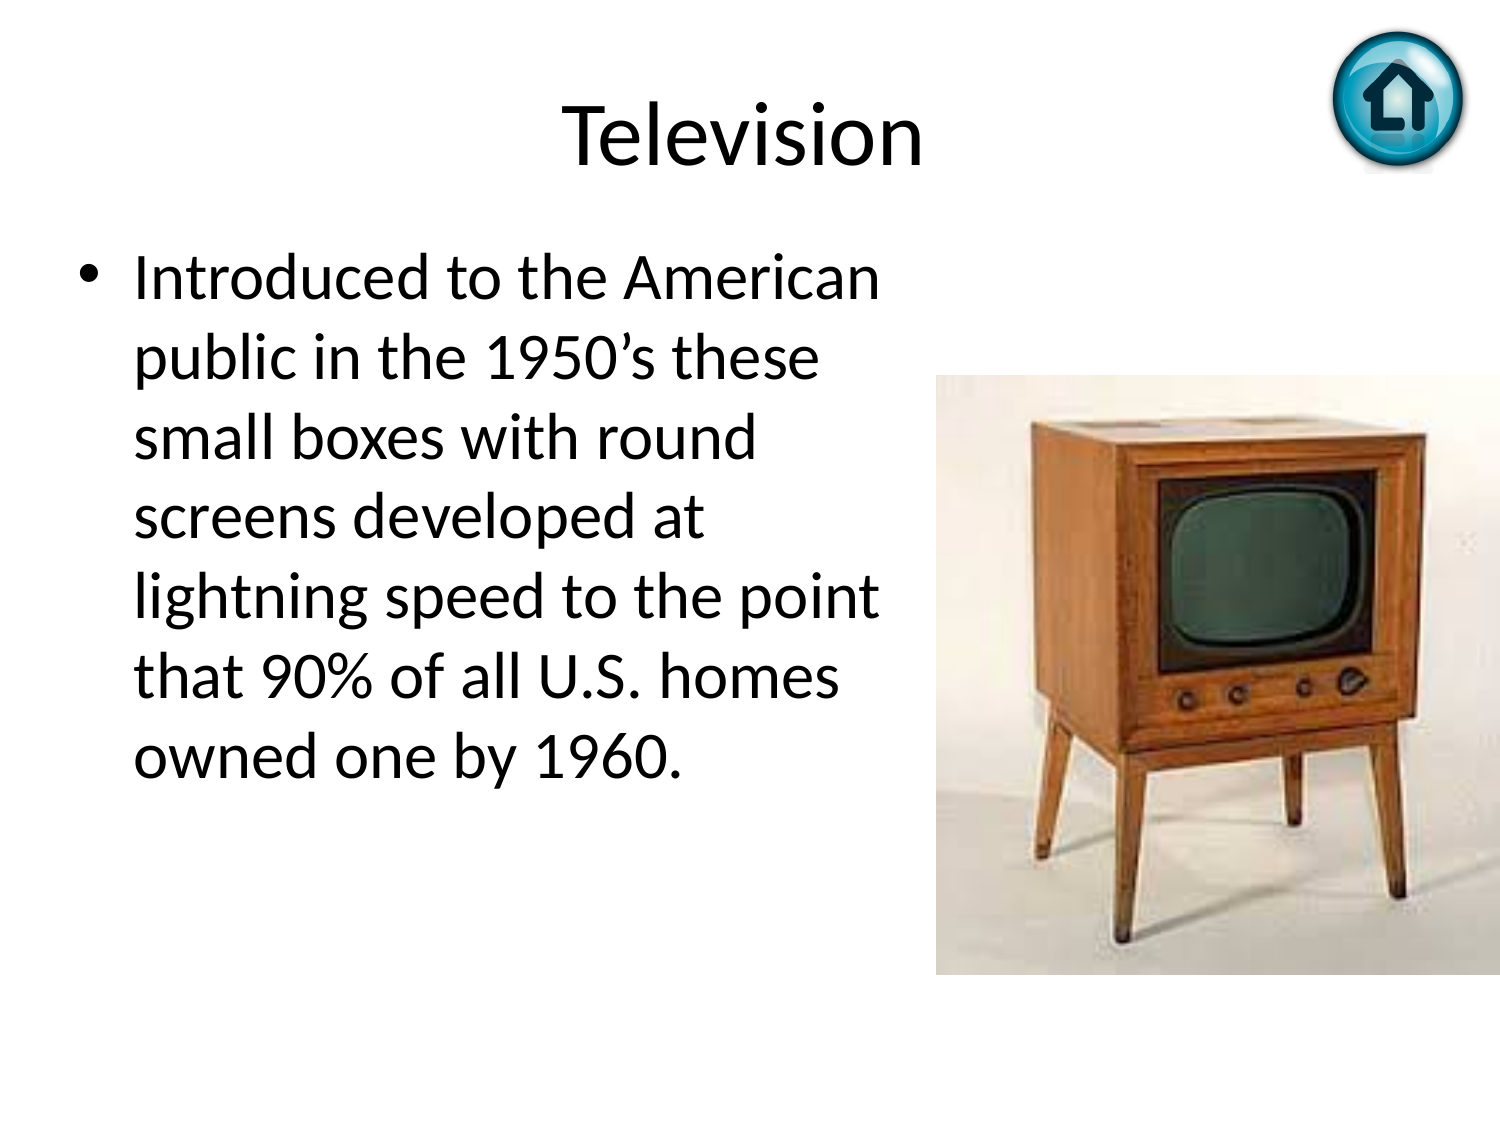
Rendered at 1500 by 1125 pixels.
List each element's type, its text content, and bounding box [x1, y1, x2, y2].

title Television [75, 45, 1413, 213]
picture [1322, 24, 1473, 175]
list Introduced to the American public in the 1950’s these small boxes with round screens developed at lightning speed to the point that 90% of all U.S. homes owned one by 1960. [62, 224, 900, 1063]
picture [936, 374, 1500, 976]
